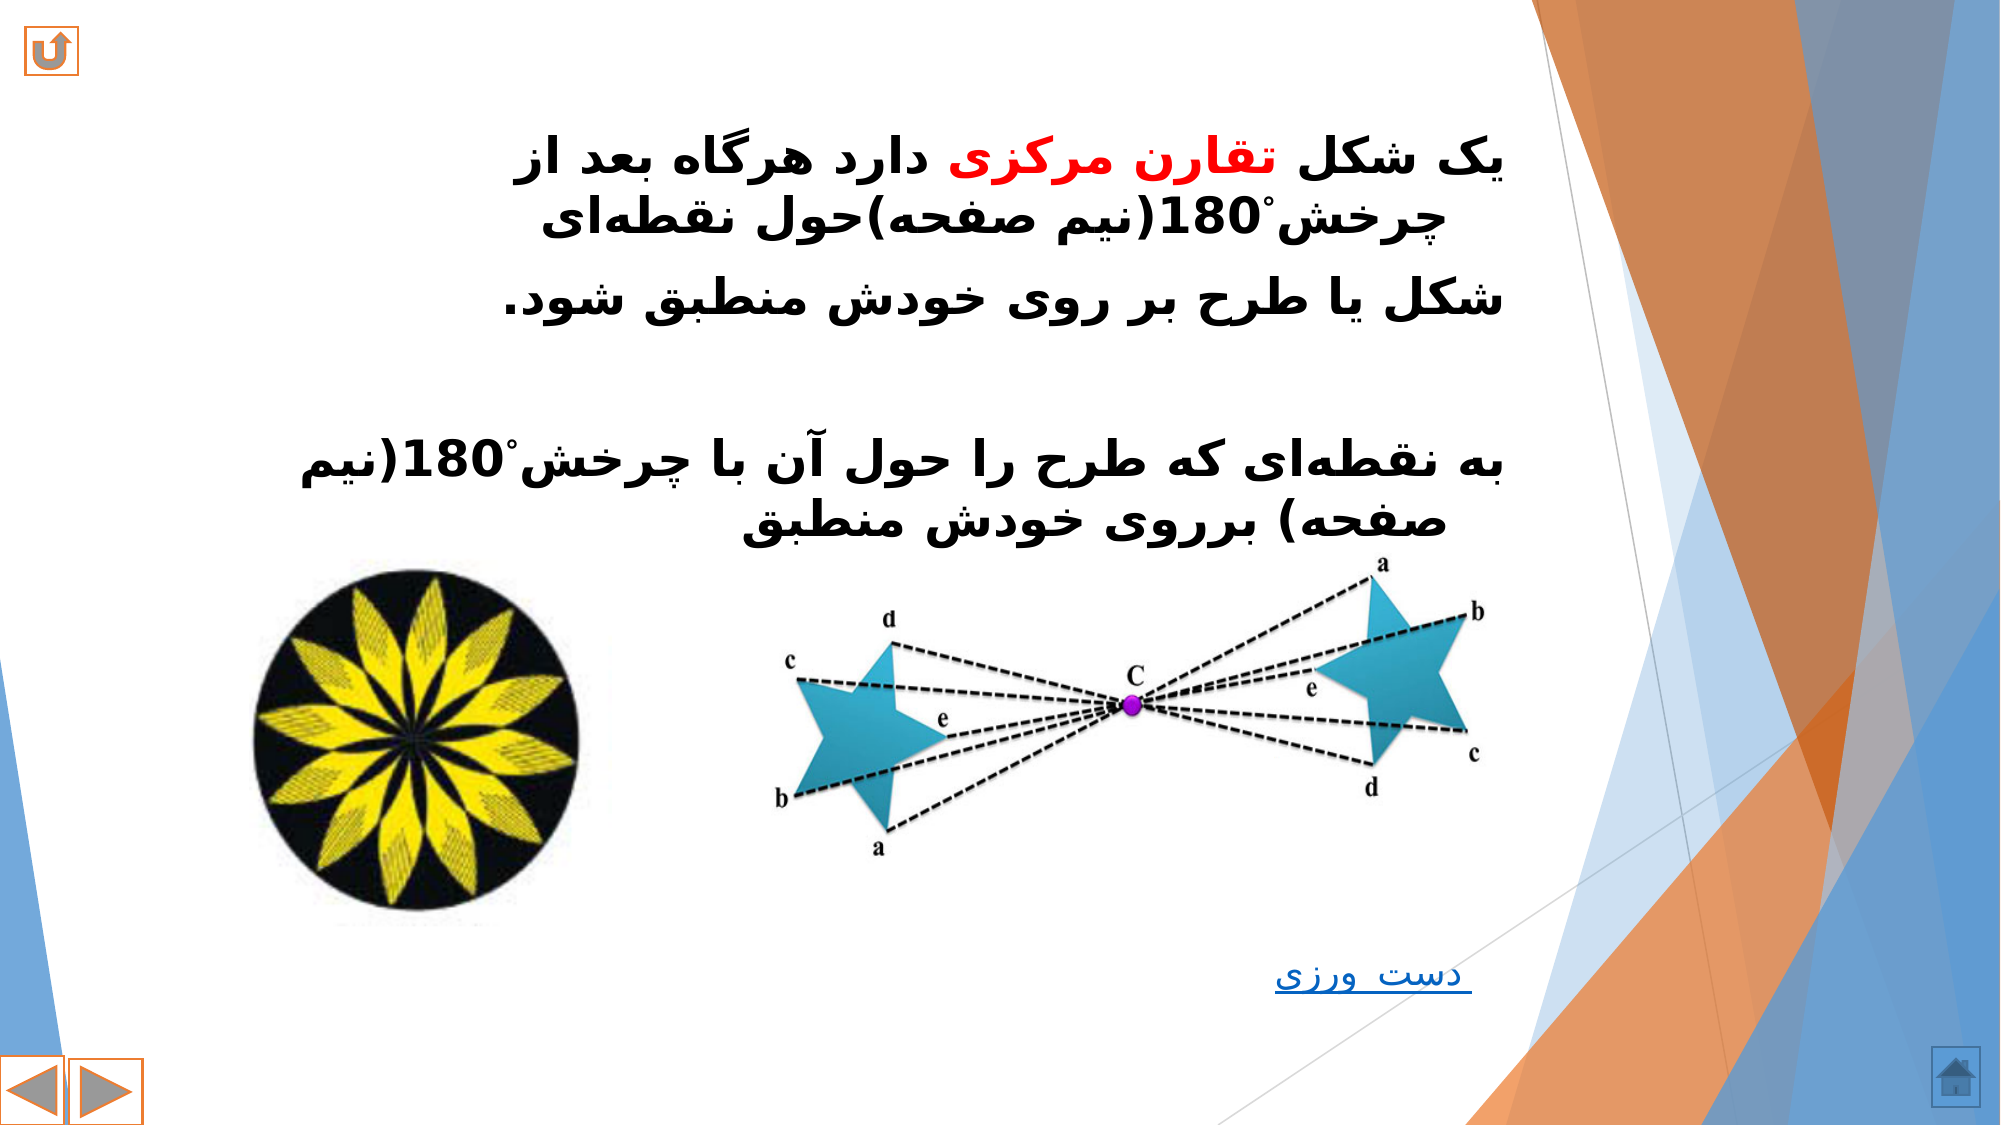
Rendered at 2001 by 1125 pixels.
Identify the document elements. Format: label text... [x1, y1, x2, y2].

picture [771, 552, 1551, 868]
text_box [24, 26, 79, 76]
text_box [68, 1058, 144, 1125]
text_box [0, 1055, 65, 1125]
list یک شکل تقارن مرکزی دارد هرگاه بعد از چرخش°180(نیم صفحه)حول نقطه‌ای شکل یا طرح بر روی خودش منطبق شود. به نقطه‌ای که طرح را حول آن با چرخش°180(نیم صفحه) برروی خودش منطبق می‌شود مرکزتقارن گویند. [111, 115, 1522, 992]
picture [249, 556, 612, 928]
text_box [1931, 1046, 1981, 1108]
text_box دست ورزی [1070, 940, 1478, 1005]
